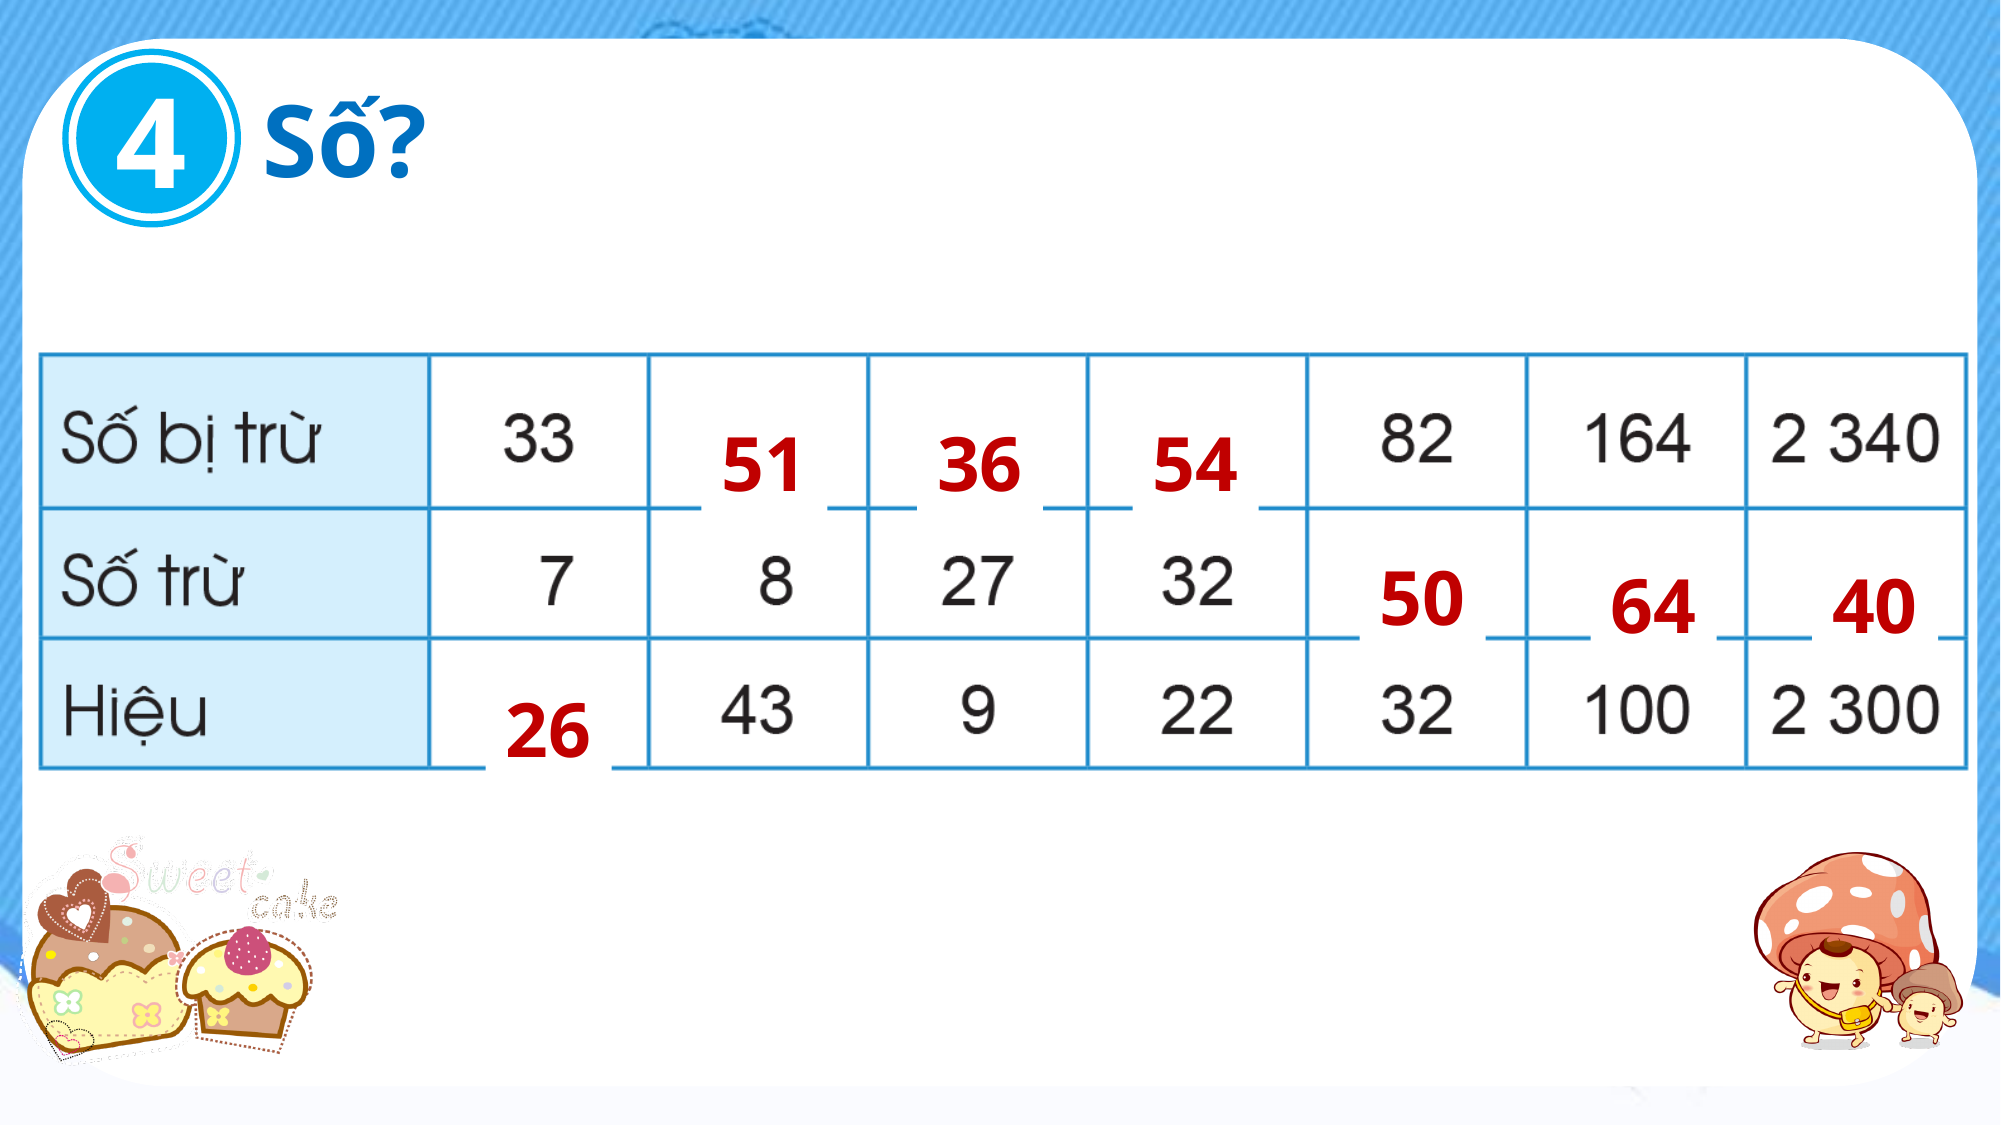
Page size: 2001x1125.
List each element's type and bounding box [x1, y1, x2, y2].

text_box [65, 51, 238, 225]
picture [0, 0, 2001, 1125]
